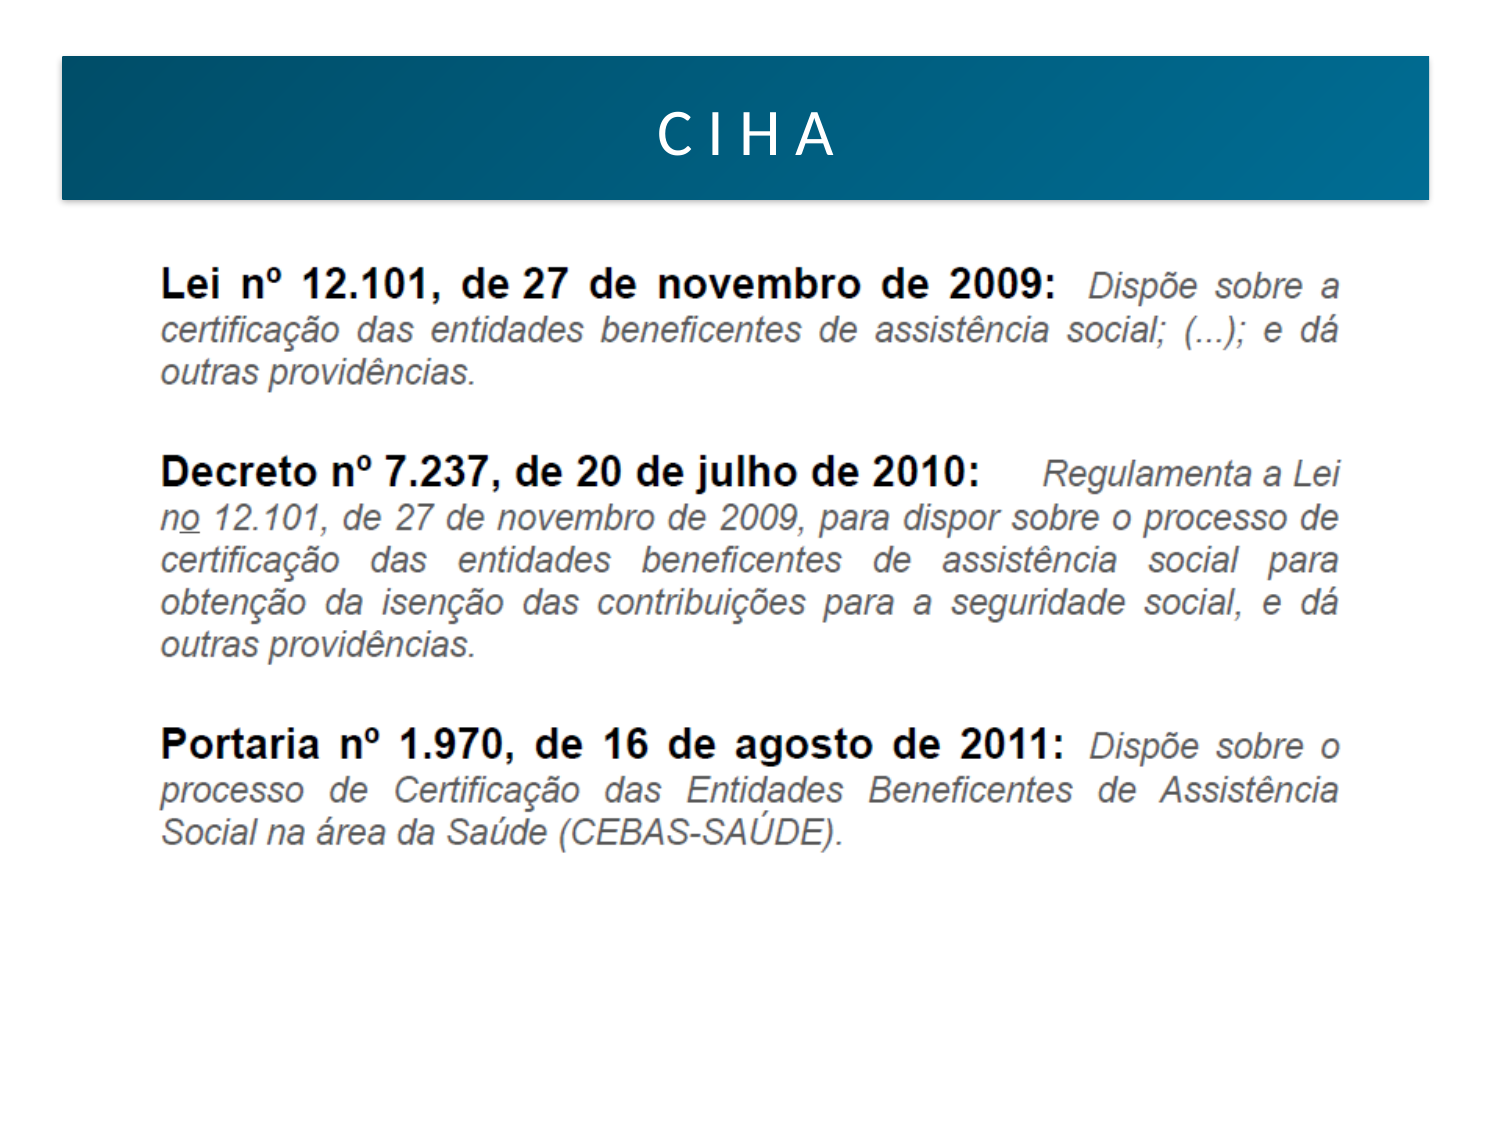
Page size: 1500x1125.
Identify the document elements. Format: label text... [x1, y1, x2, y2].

picture [147, 258, 1353, 867]
text_box C I H A [62, 56, 1430, 200]
